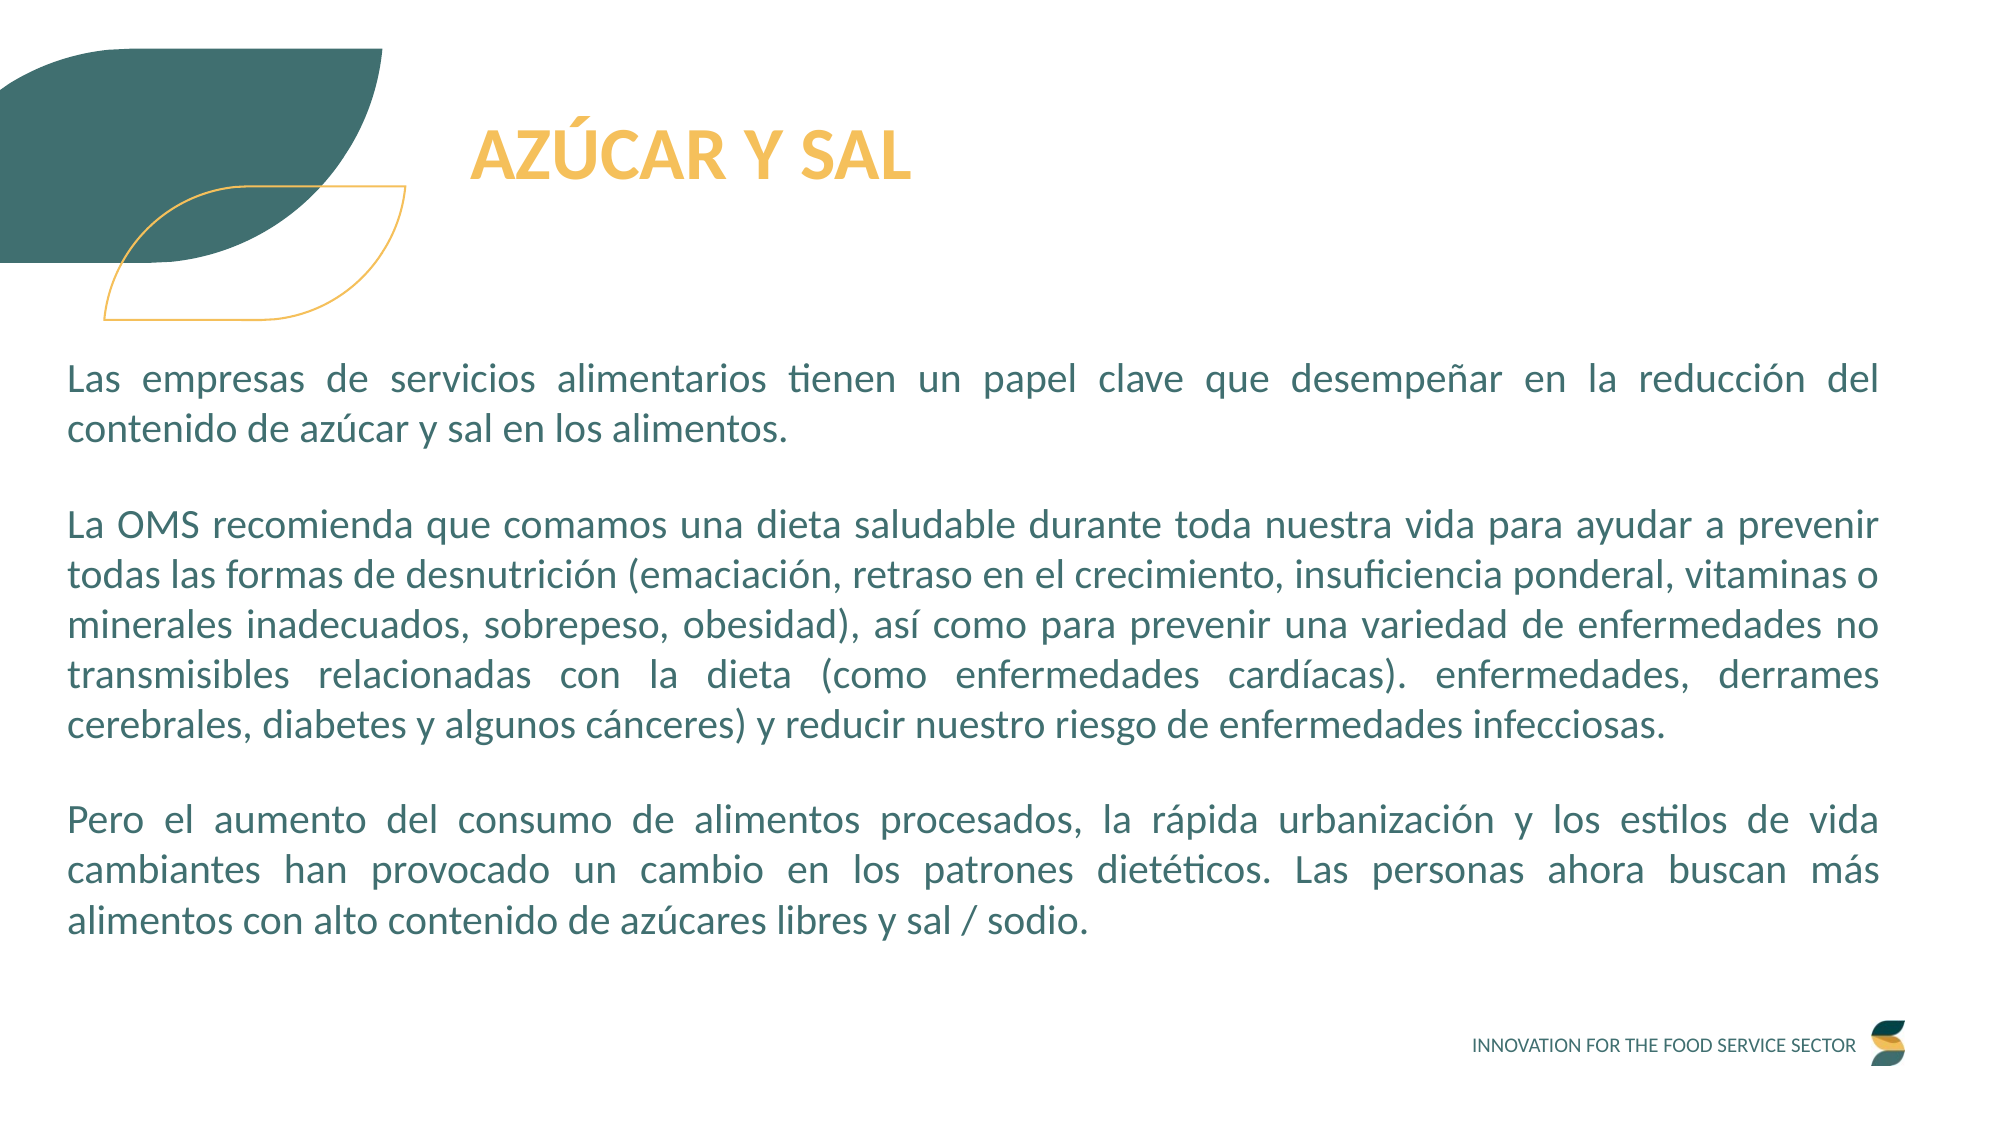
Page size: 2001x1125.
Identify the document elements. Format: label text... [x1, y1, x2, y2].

list Las empresas de servicios alimentarios tienen un papel clave que desempeñar en la reducción del contenido de azúcar y sal en los alimentos. La OMS recomienda que comamos una dieta saludable durante toda nuestra vida para ayudar a prevenir todas las formas de desnutrición (emaciación, retraso en el crecimiento, insuficiencia ponderal, vitaminas o minerales inadecuados, sobrepeso, obesidad), así como para prevenir una variedad de enfermedades no transmisibles relacionadas con la dieta (como enfermedades cardíacas). enfermedades, derrames cerebrales, diabetes y algunos cánceres) y reducir nuestro riesgo de enfermedades infecciosas. Pero el aumento del consumo de alimentos procesados, la rápida urbanización y los estilos de vida cambiantes han provocado un cambio en los patrones dietéticos. Las personas ahora buscan más alimentos con alto contenido de azúcares libres y sal / sodio. [52, 343, 1896, 1018]
picture [1871, 1020, 1905, 1066]
list AZÚCAR Y SAL [454, 107, 1895, 298]
